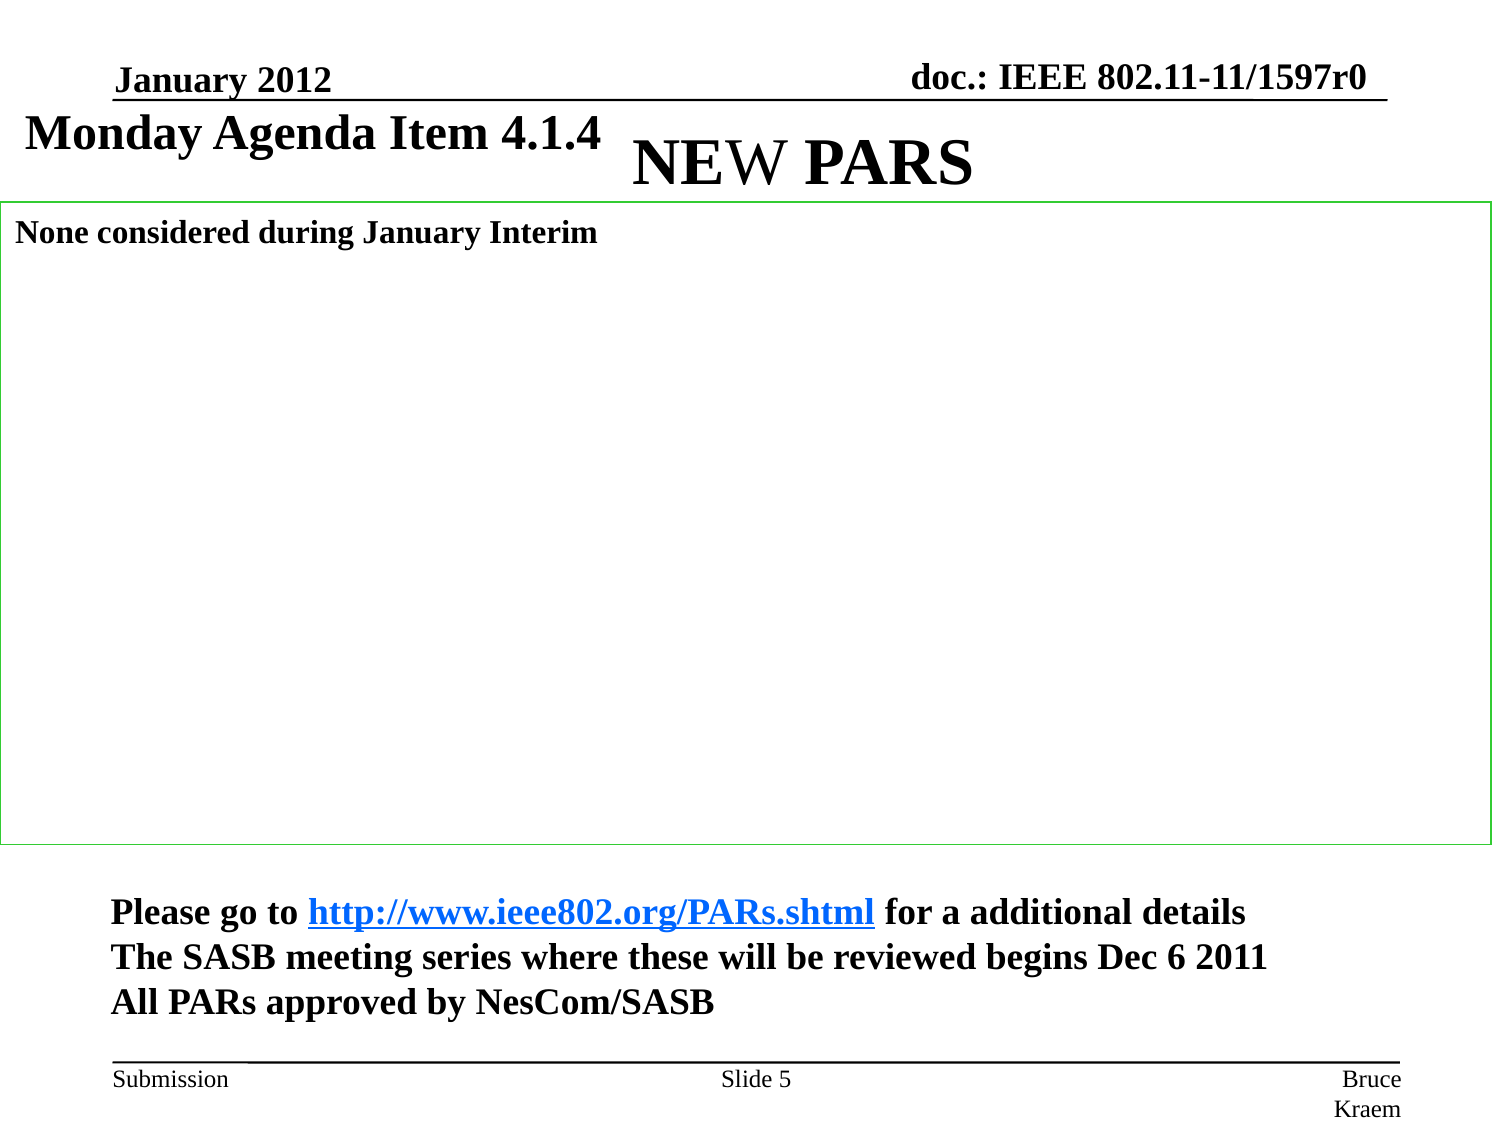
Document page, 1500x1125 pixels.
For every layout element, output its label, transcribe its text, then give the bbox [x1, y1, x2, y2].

text_box None considered during January Interim [0, 202, 1492, 845]
title NEW PARS [218, 112, 1388, 202]
text_box Please go to http://www.ieee802.org/PARs.shtml for a additional details The SASB meeting series where these will be reviewed begins Dec 6 2011 All PARs approved by NesCom/SASB [95, 880, 1353, 1030]
footer Bruce Kraemer, Marvell [1325, 1062, 1402, 1093]
text_box Monday Agenda Item 4.1.4 [10, 92, 629, 167]
slide_number Slide 5 [721, 1062, 792, 1093]
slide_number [114, 54, 366, 92]
